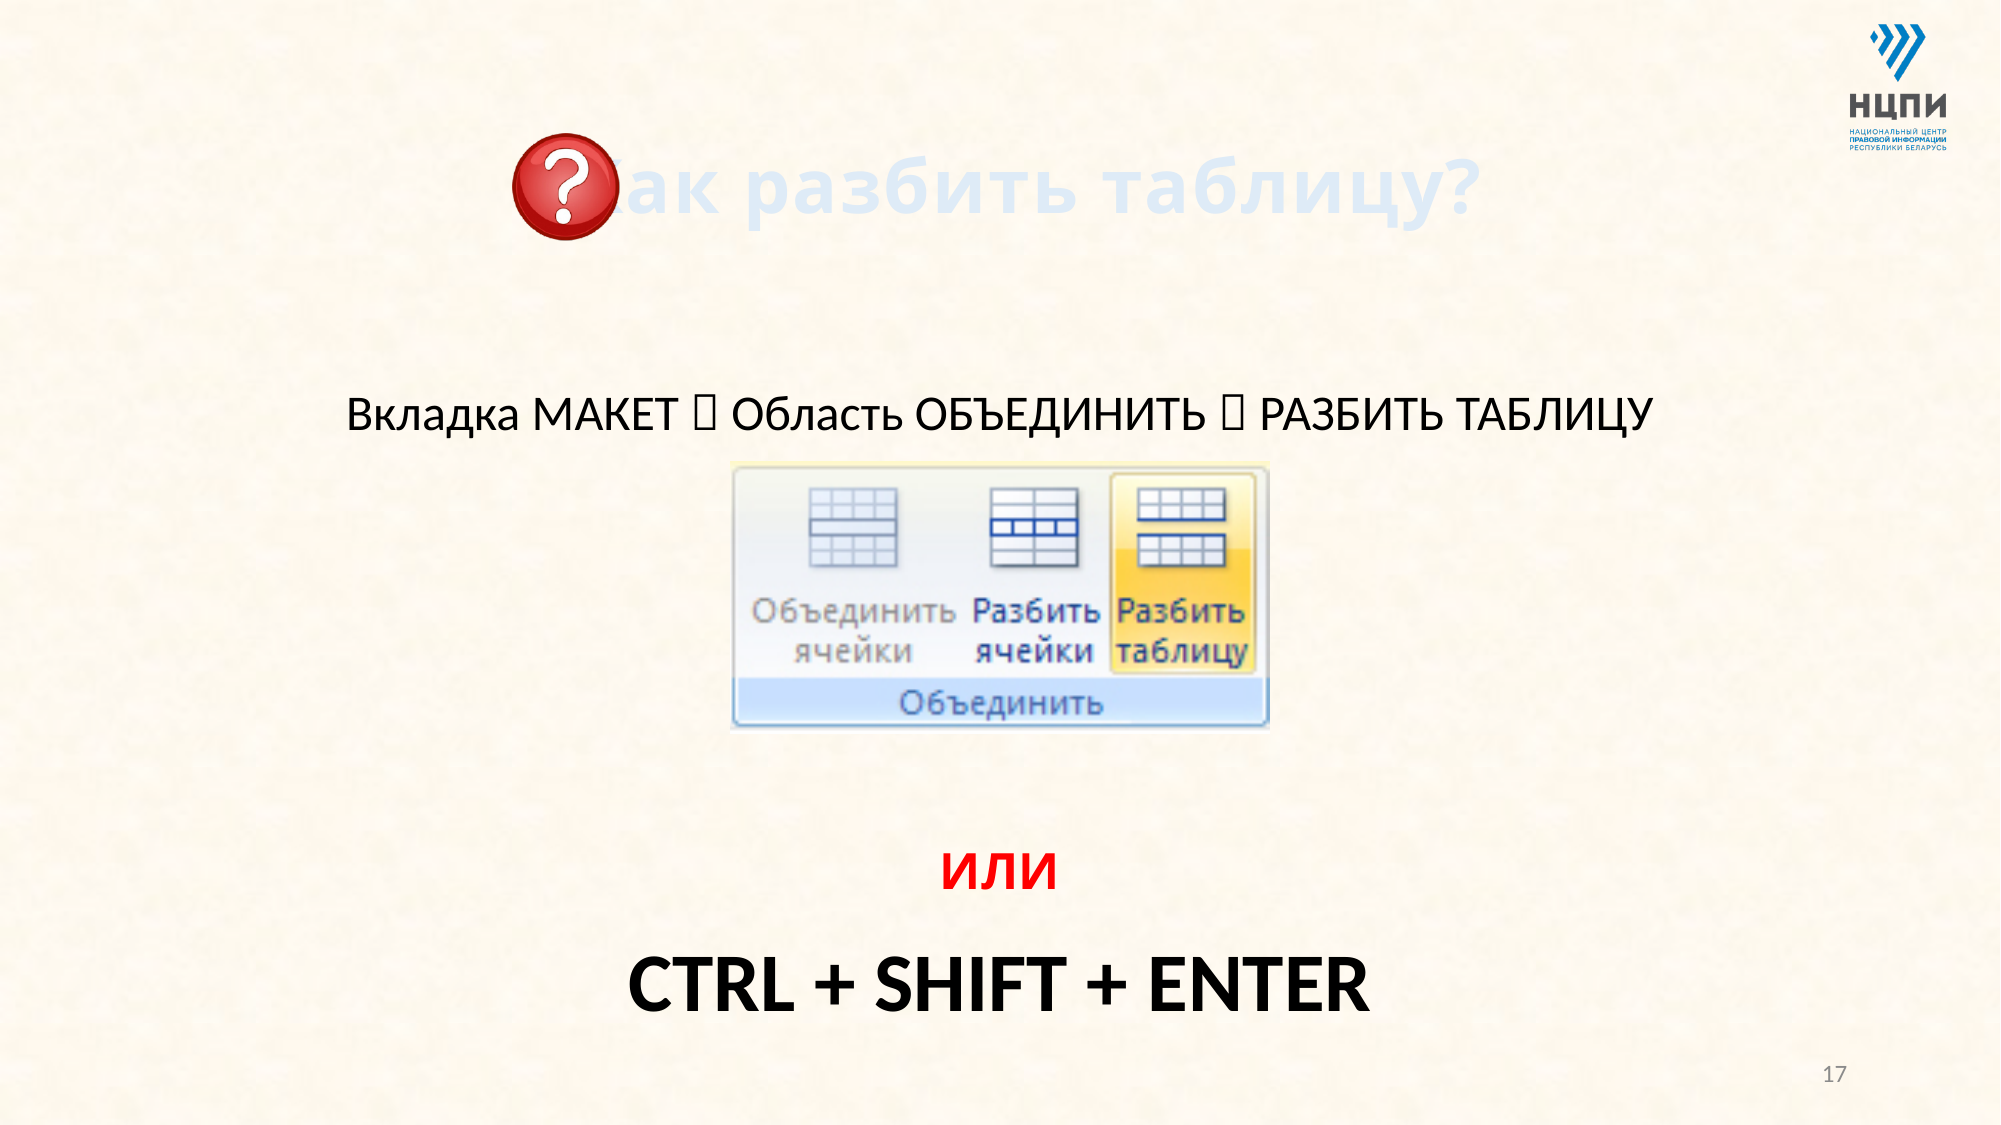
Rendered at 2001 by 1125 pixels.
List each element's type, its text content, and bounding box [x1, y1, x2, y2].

text_box Как разбить таблицу? [622, 130, 1498, 236]
text_box CTRL + SHIFT + ENTER [590, 920, 1410, 1036]
picture [1839, 11, 1956, 164]
text_box ИЛИ [925, 832, 1075, 908]
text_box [228, 373, 1772, 734]
slide_number 17 [1412, 1042, 1863, 1103]
picture [509, 130, 622, 243]
